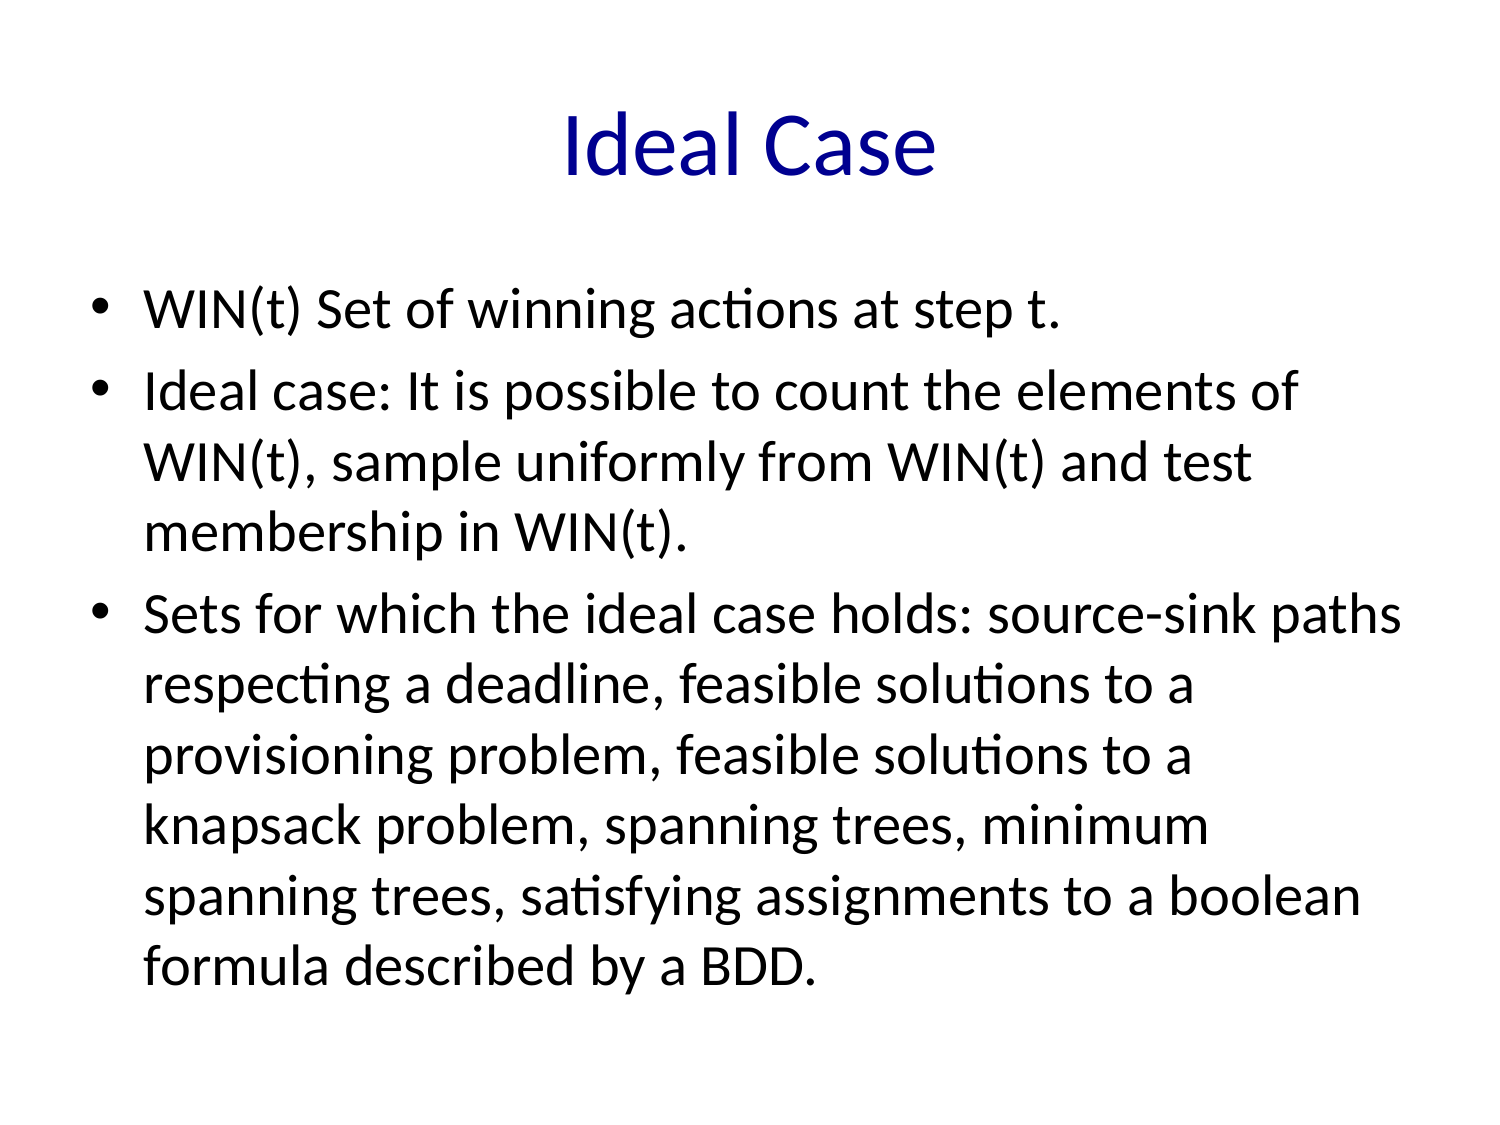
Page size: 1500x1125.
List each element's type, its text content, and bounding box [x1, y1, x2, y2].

title Ideal Case [75, 45, 1425, 233]
list WIN(t) Set of winning actions at step t. Ideal case: It is possible to count the elements of WIN(t), sample uniformly from WIN(t) and test membership in WIN(t). Sets for which the ideal case holds: source-sink paths respecting a deadline, feasible solutions to a provisioning problem, feasible solutions to a knapsack problem, spanning trees, minimum spanning trees, satisfying assignments to a boolean formula described by a BDD. [75, 262, 1425, 1005]
